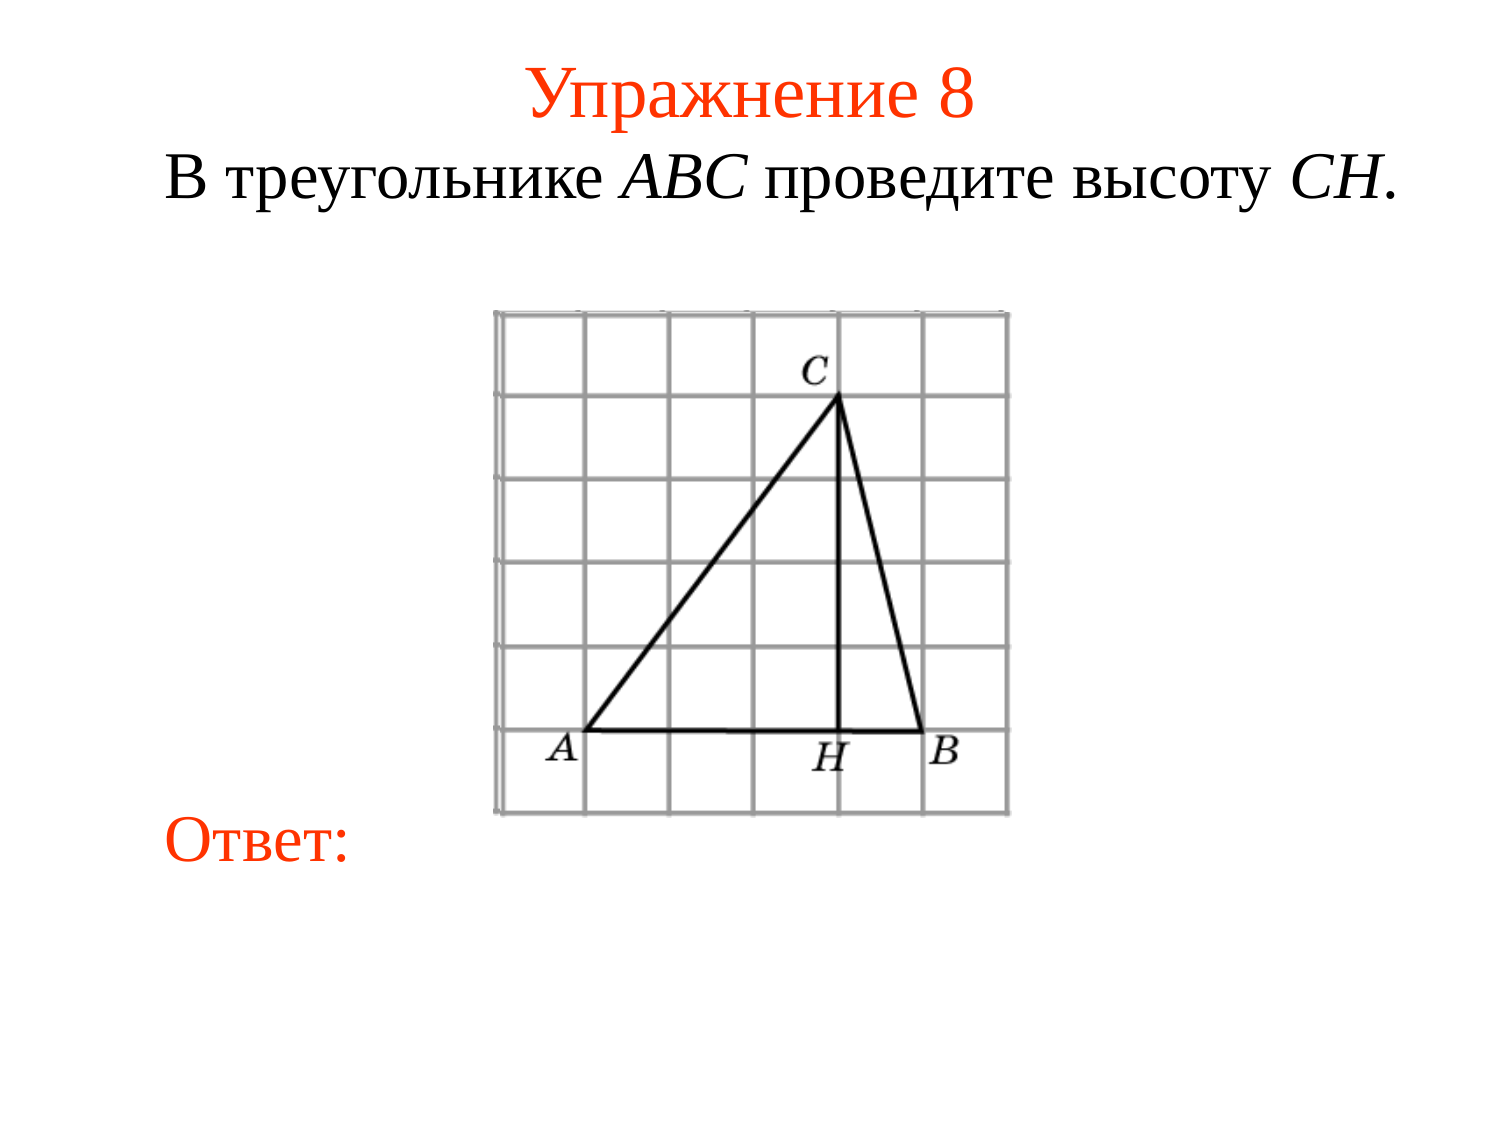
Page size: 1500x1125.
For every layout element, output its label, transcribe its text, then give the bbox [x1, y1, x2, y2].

text_box В треугольнике ABC проведите высоту CH. [0, 124, 1500, 220]
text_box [149, 312, 1012, 883]
title Упражнение 8 [112, 50, 1388, 124]
